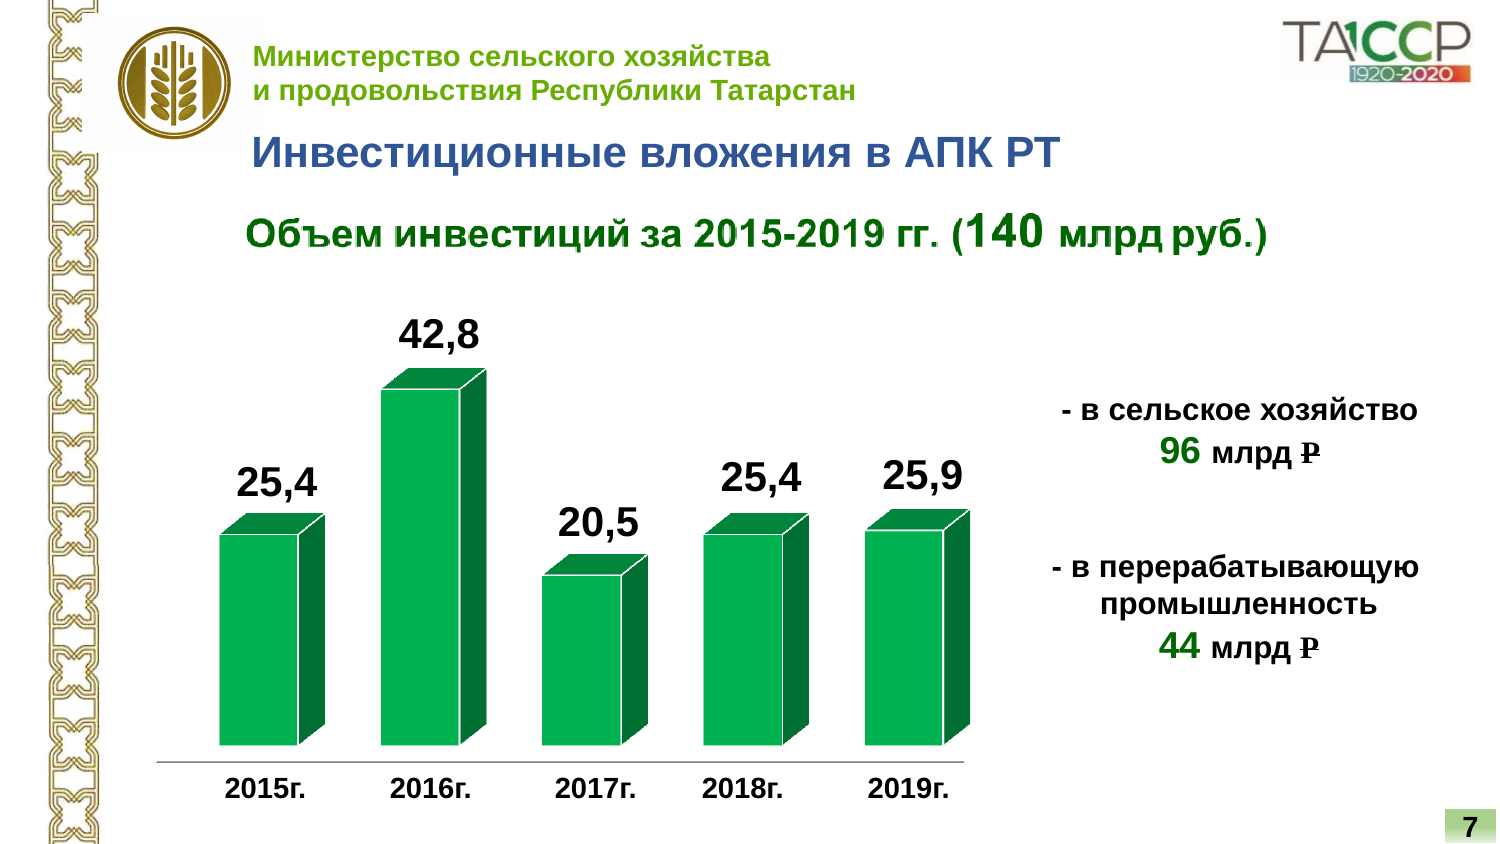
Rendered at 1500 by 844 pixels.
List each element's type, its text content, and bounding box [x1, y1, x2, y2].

picture [216, 185, 1298, 286]
text_box 7 [1444, 809, 1496, 843]
text_box Инвестиционные вложения в АПК РТ [239, 107, 1500, 193]
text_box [153, 285, 1428, 805]
picture [43, 0, 269, 844]
picture [1281, 16, 1474, 84]
